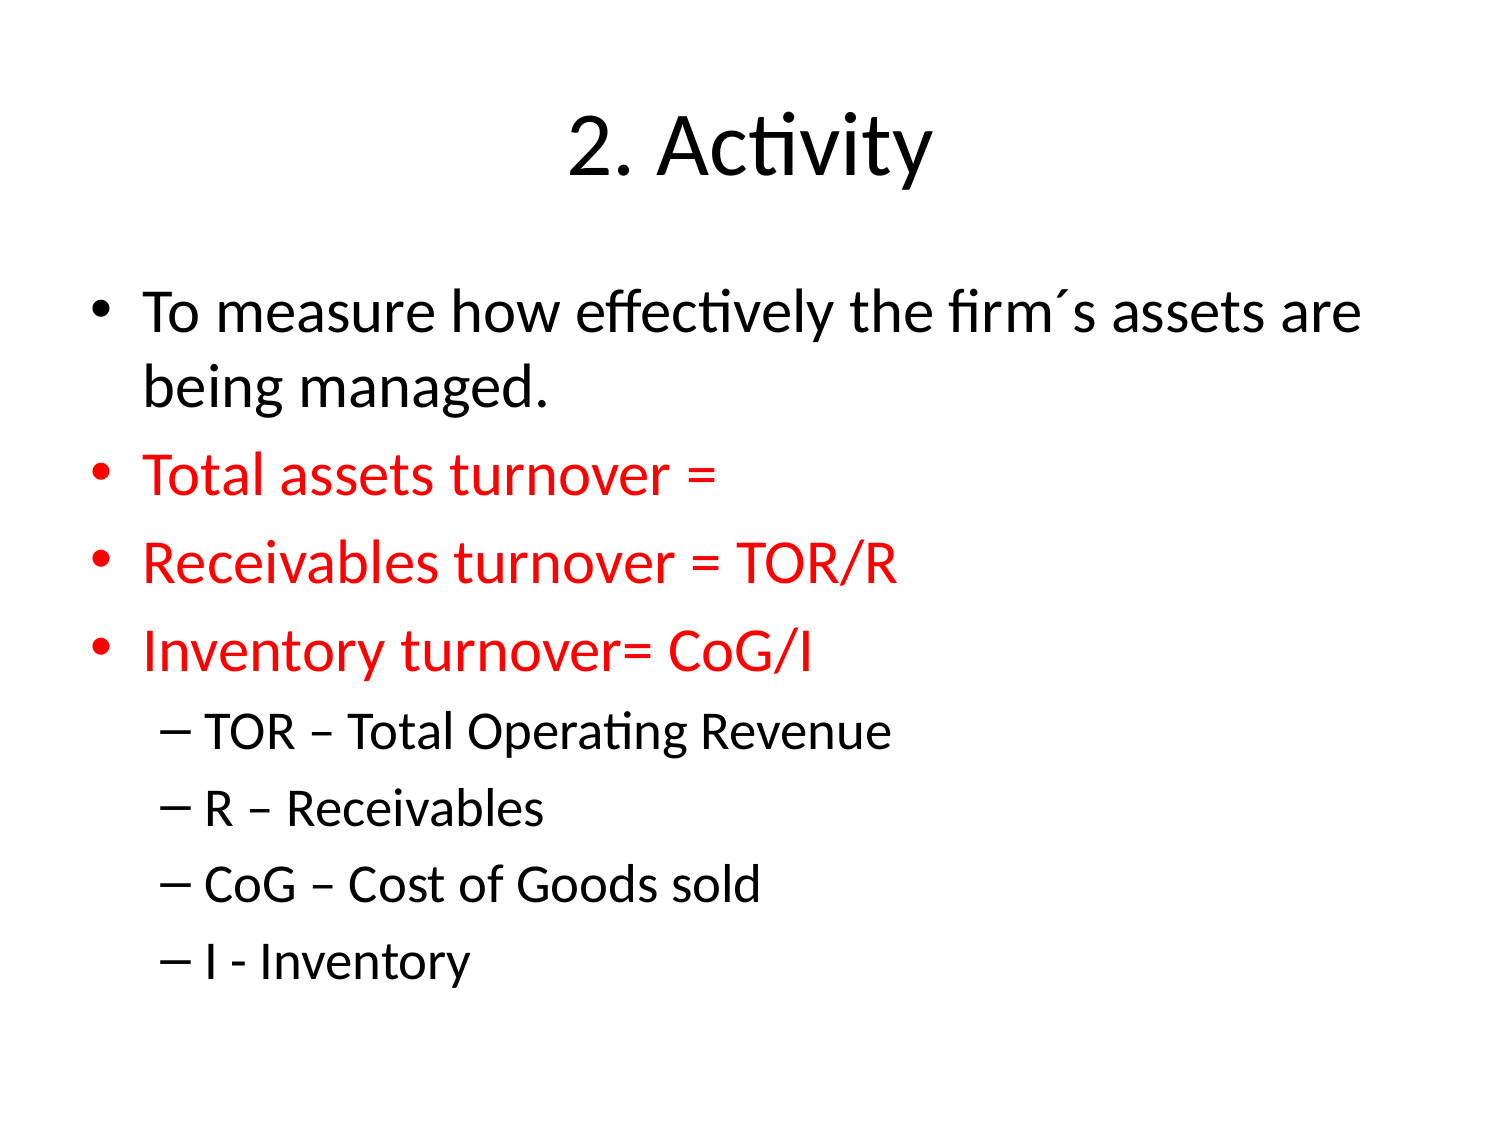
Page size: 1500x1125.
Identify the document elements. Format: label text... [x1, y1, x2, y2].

title 2. Activity [75, 45, 1425, 233]
